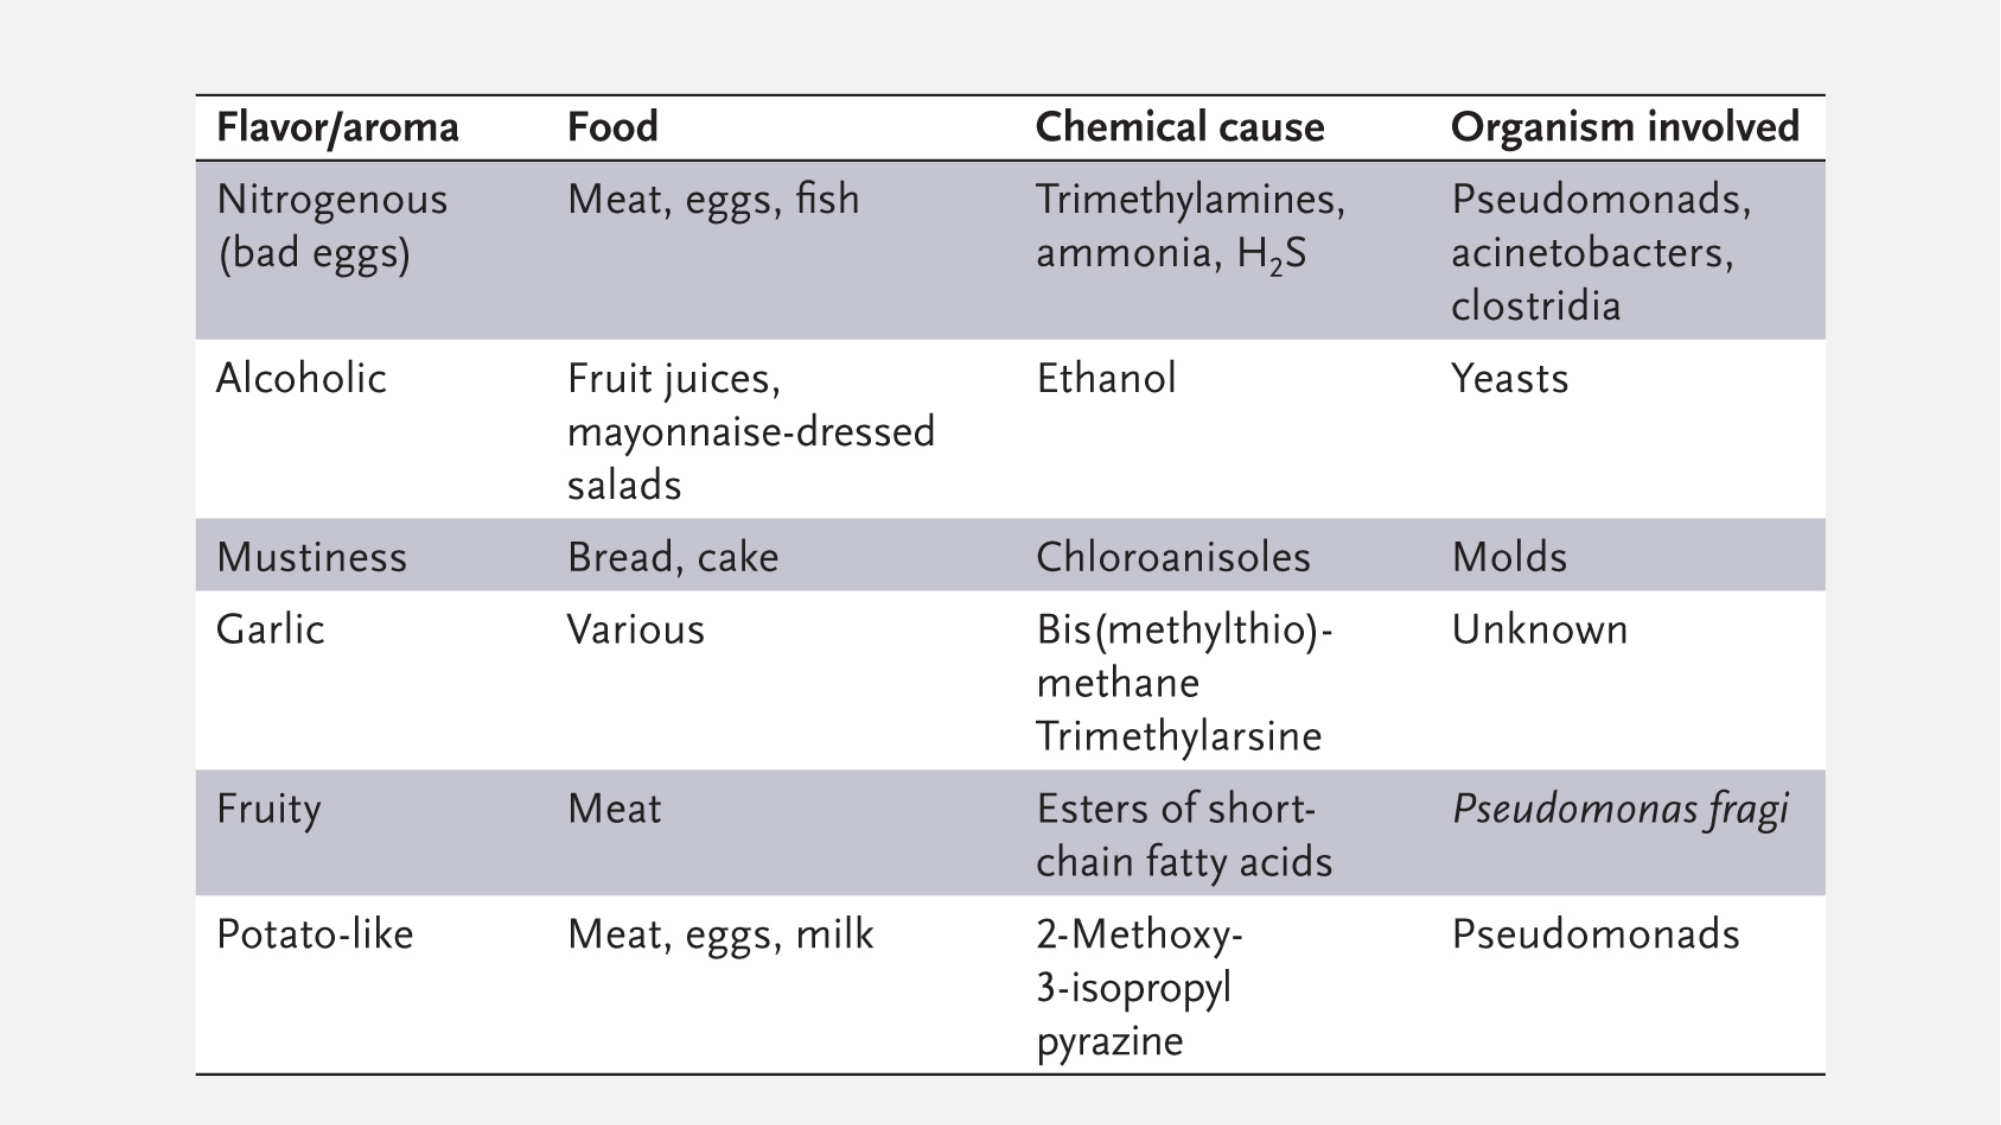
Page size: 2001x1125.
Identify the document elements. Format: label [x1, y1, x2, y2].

picture [195, 93, 1826, 1076]
